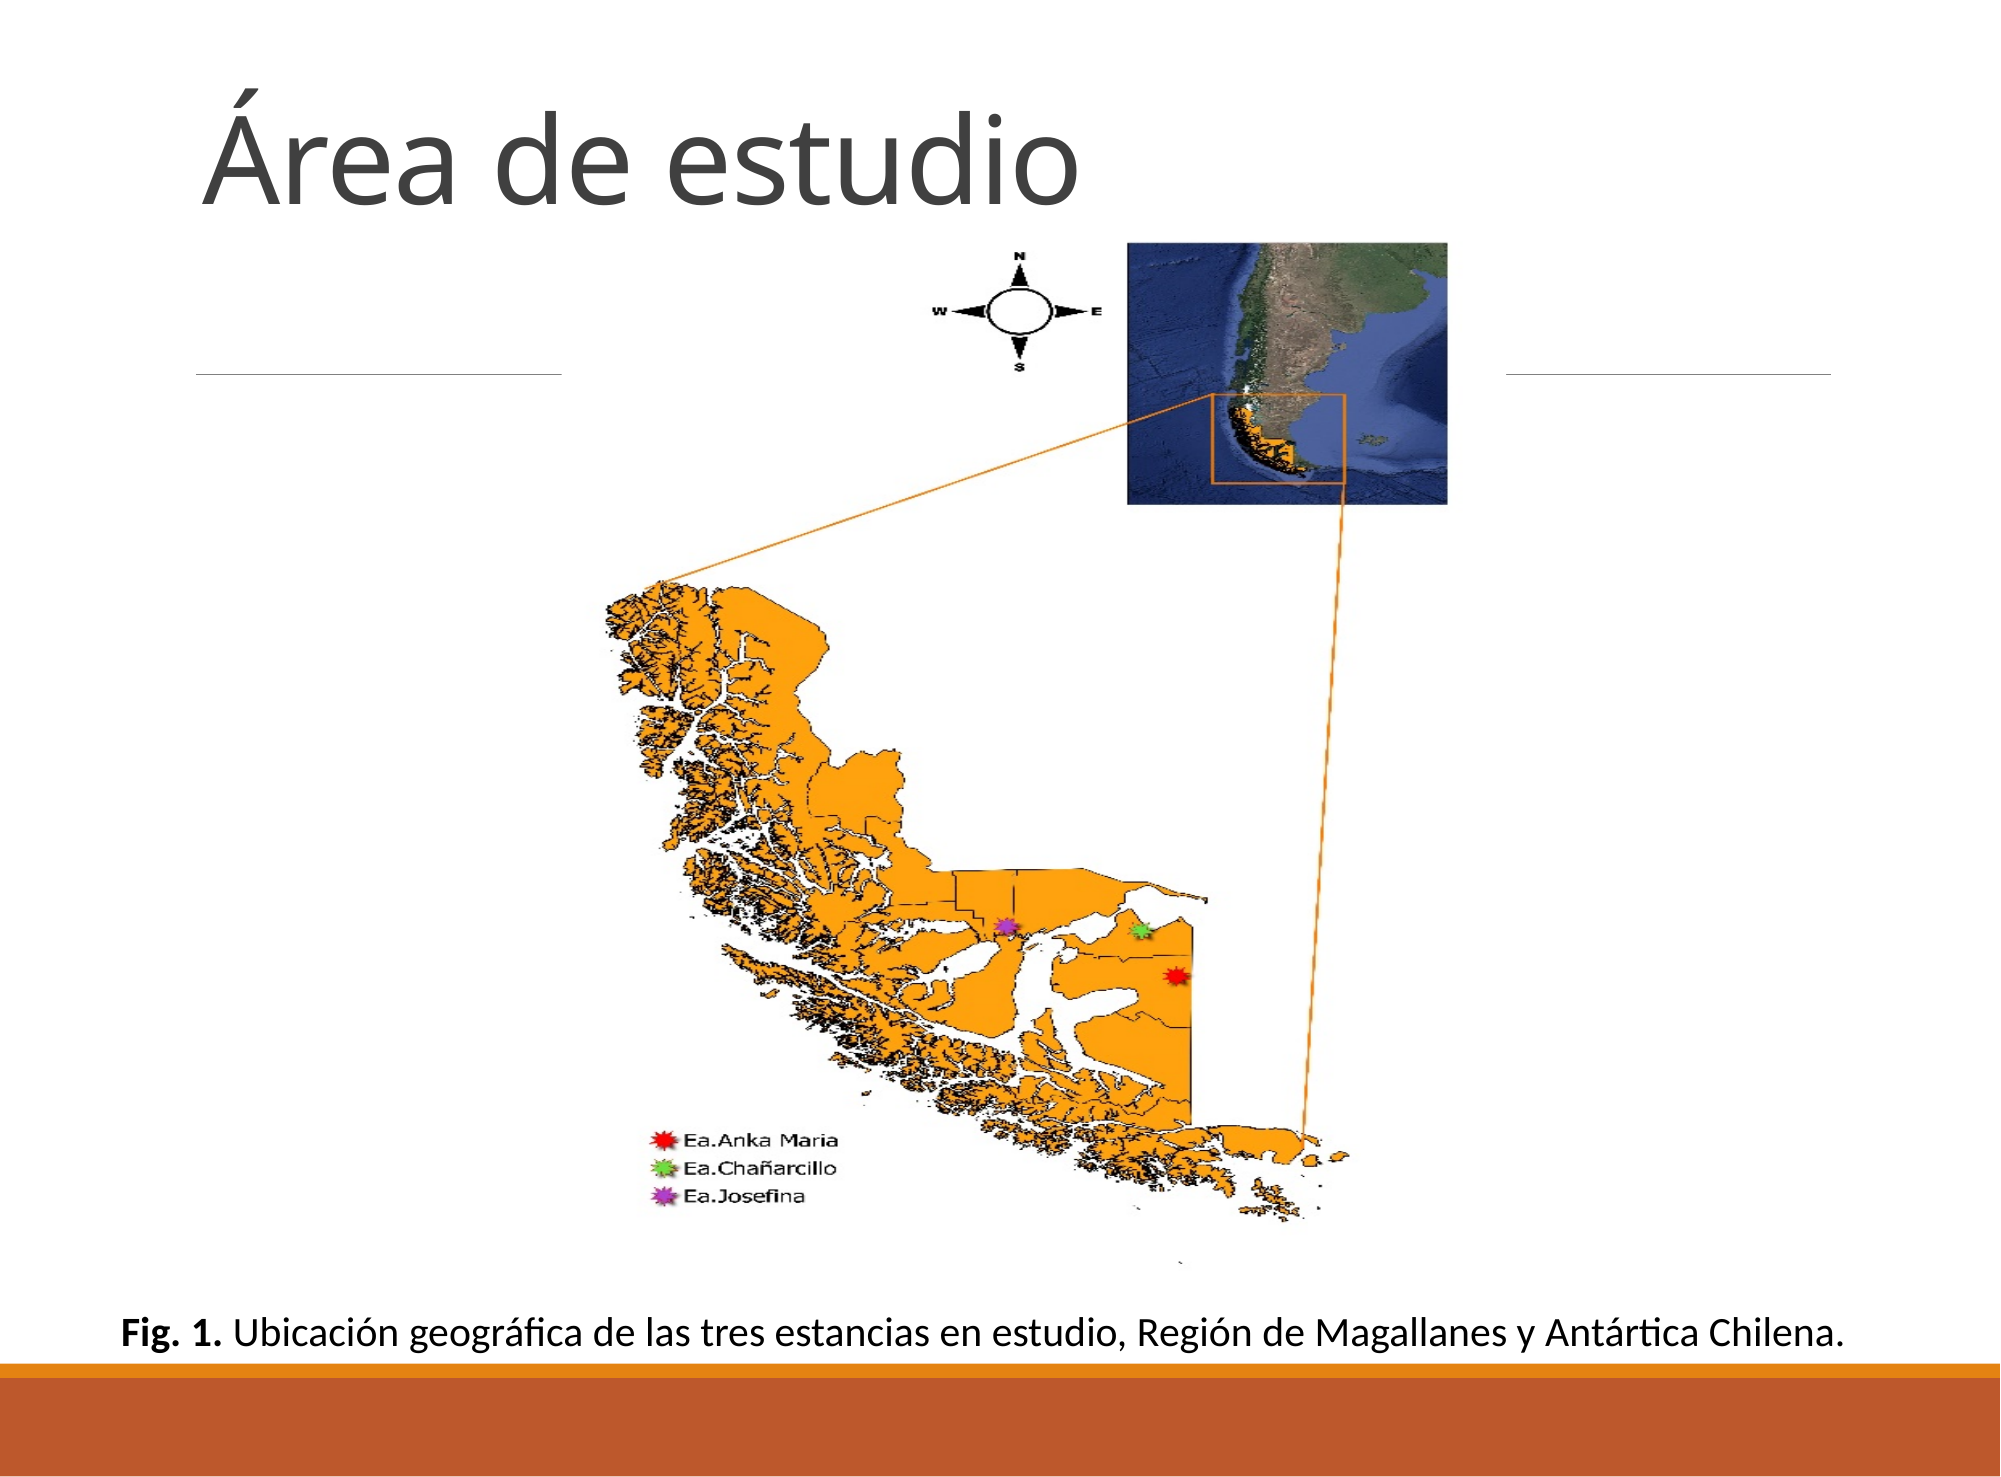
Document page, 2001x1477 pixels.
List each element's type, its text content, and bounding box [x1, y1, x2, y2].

title Área de estudio [187, 96, 1535, 238]
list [561, 224, 1507, 1272]
text_box Fig. 1. Ubicación geográfica de las tres estancias en estudio, Región de Magallanes y Antártica Chilena. [106, 1297, 1894, 1362]
